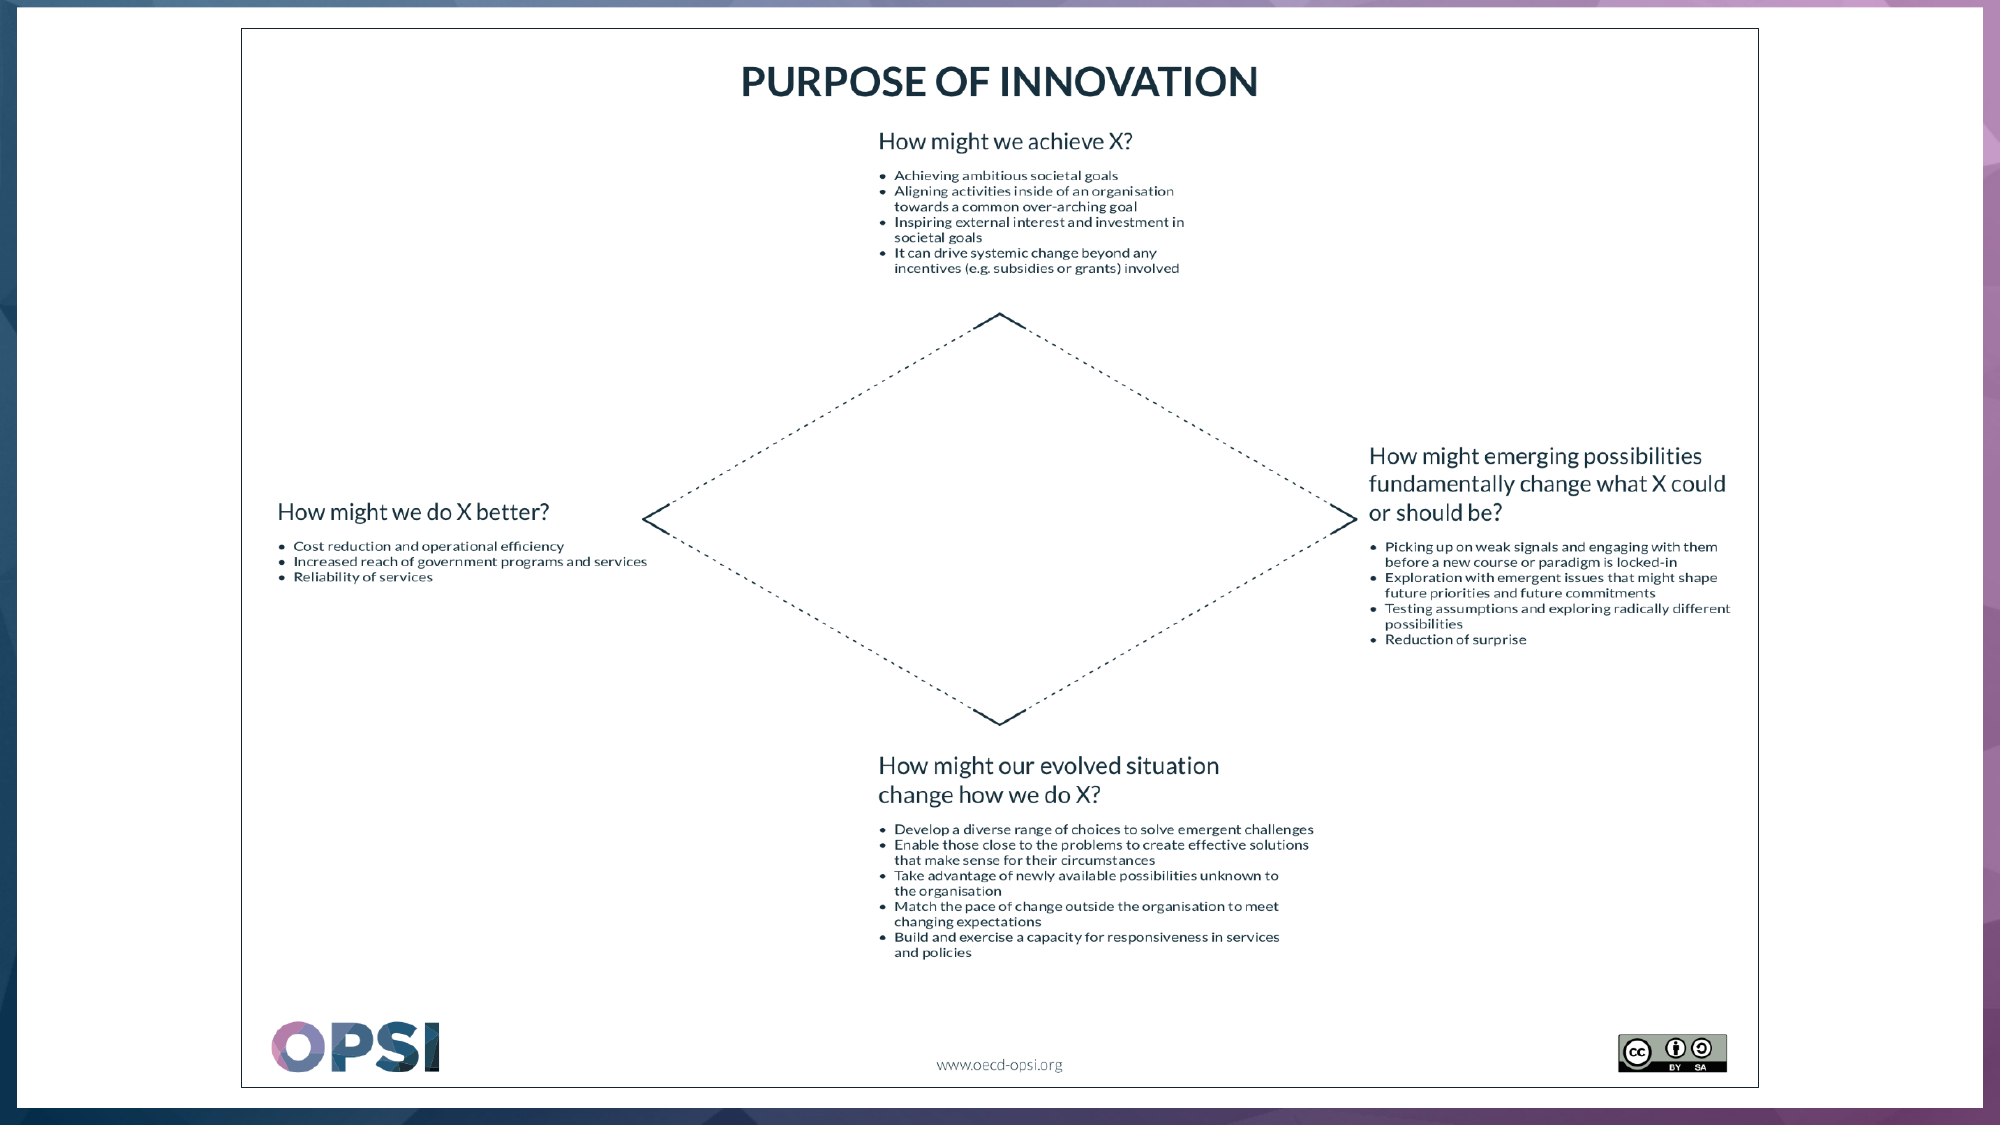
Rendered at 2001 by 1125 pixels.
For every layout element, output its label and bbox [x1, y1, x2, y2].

text_box [0, 0, 2000, 1125]
picture [242, 28, 1758, 1088]
